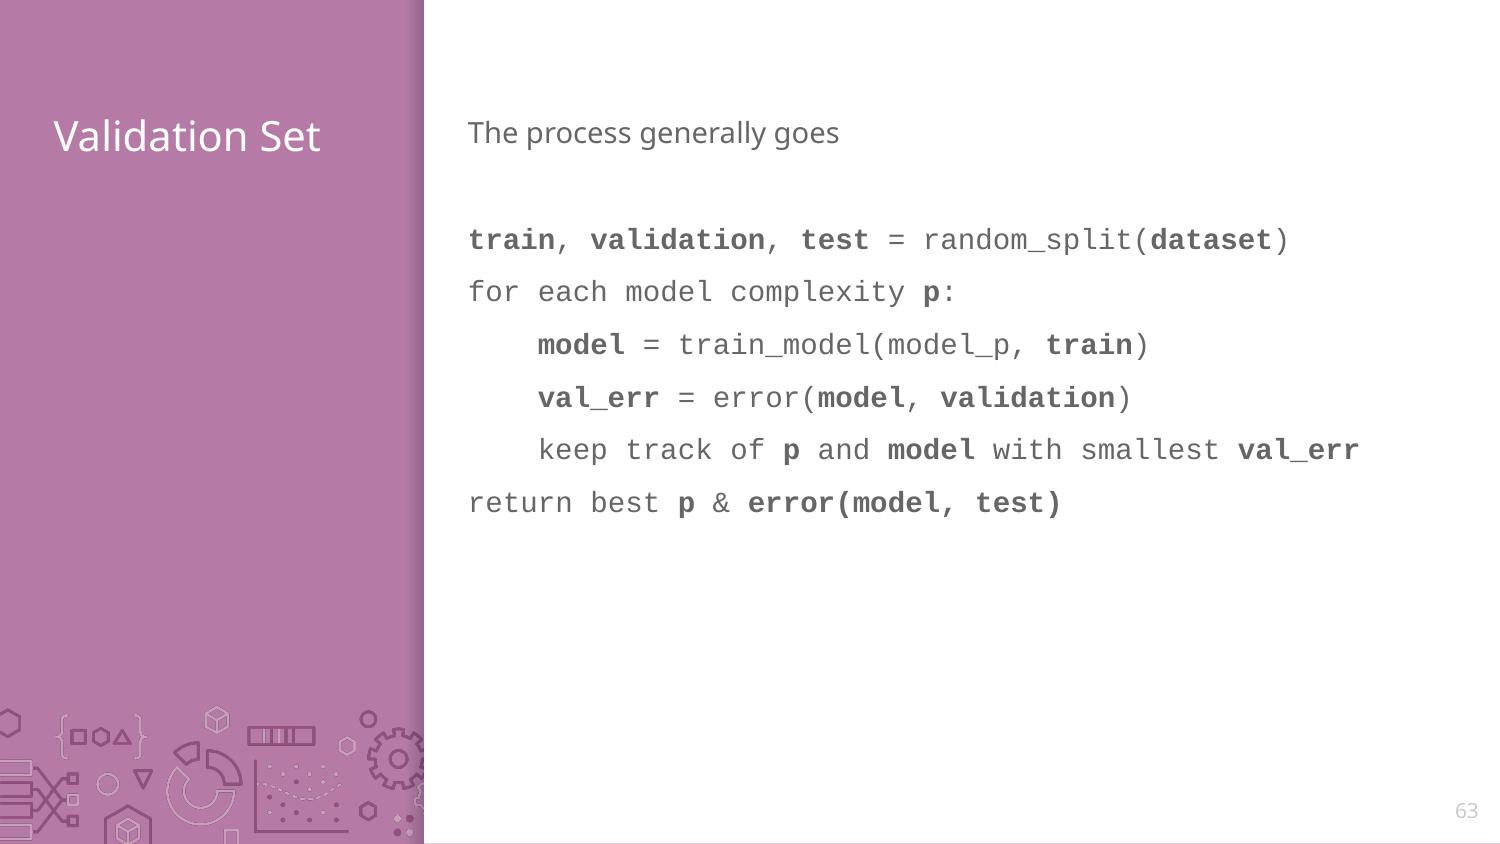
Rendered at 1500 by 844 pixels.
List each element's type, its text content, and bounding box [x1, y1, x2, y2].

picture [0, 701, 424, 844]
list The process generally goes train, validation, test = random_split(dataset) for each model complexity p: model = train_model(model_p, train) val_err = error(model, validation) keep track of p and model with smallest val_err return best p & error(model, test) [429, 94, 1425, 748]
title Validation Set [38, 94, 375, 748]
slide_number 63 [1403, 779, 1494, 844]
